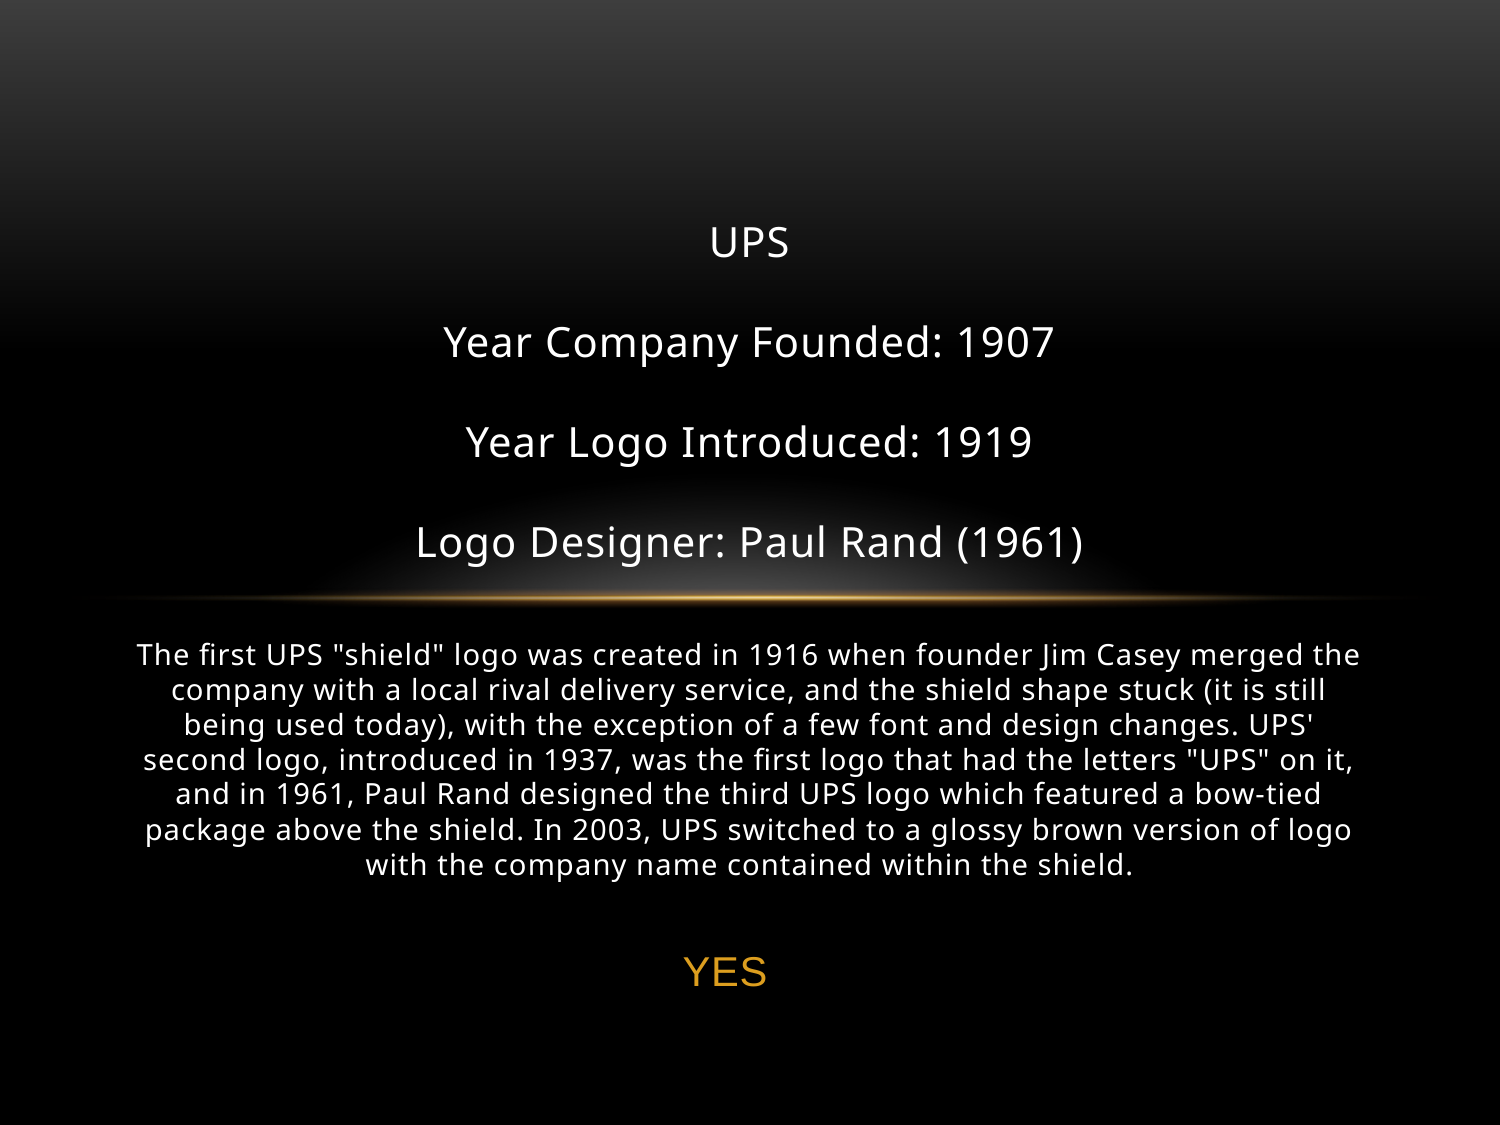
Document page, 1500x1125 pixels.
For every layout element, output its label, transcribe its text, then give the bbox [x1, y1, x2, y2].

subtitle YES [200, 937, 1250, 1026]
title UPS Year Company Founded: 1907 Year Logo Introduced: 1919 Logo Designer: Paul Rand (1961) The first UPS "shield" logo was created in 1916 when founder Jim Casey merged the company with a local rival delivery service, and the shield shape stuck (it is still being used today), with the exception of a few font and design changes. UPS' second logo, introduced in 1937, was the first logo that had the letters "UPS" on it, and in 1961, Paul Rand designed the third UPS logo which featured a bow-tied package above the shield. In 2003, UPS switched to a glossy brown version of logo with the company name contained within the shield. [112, 56, 1388, 889]
picture [0, 0, 1500, 750]
